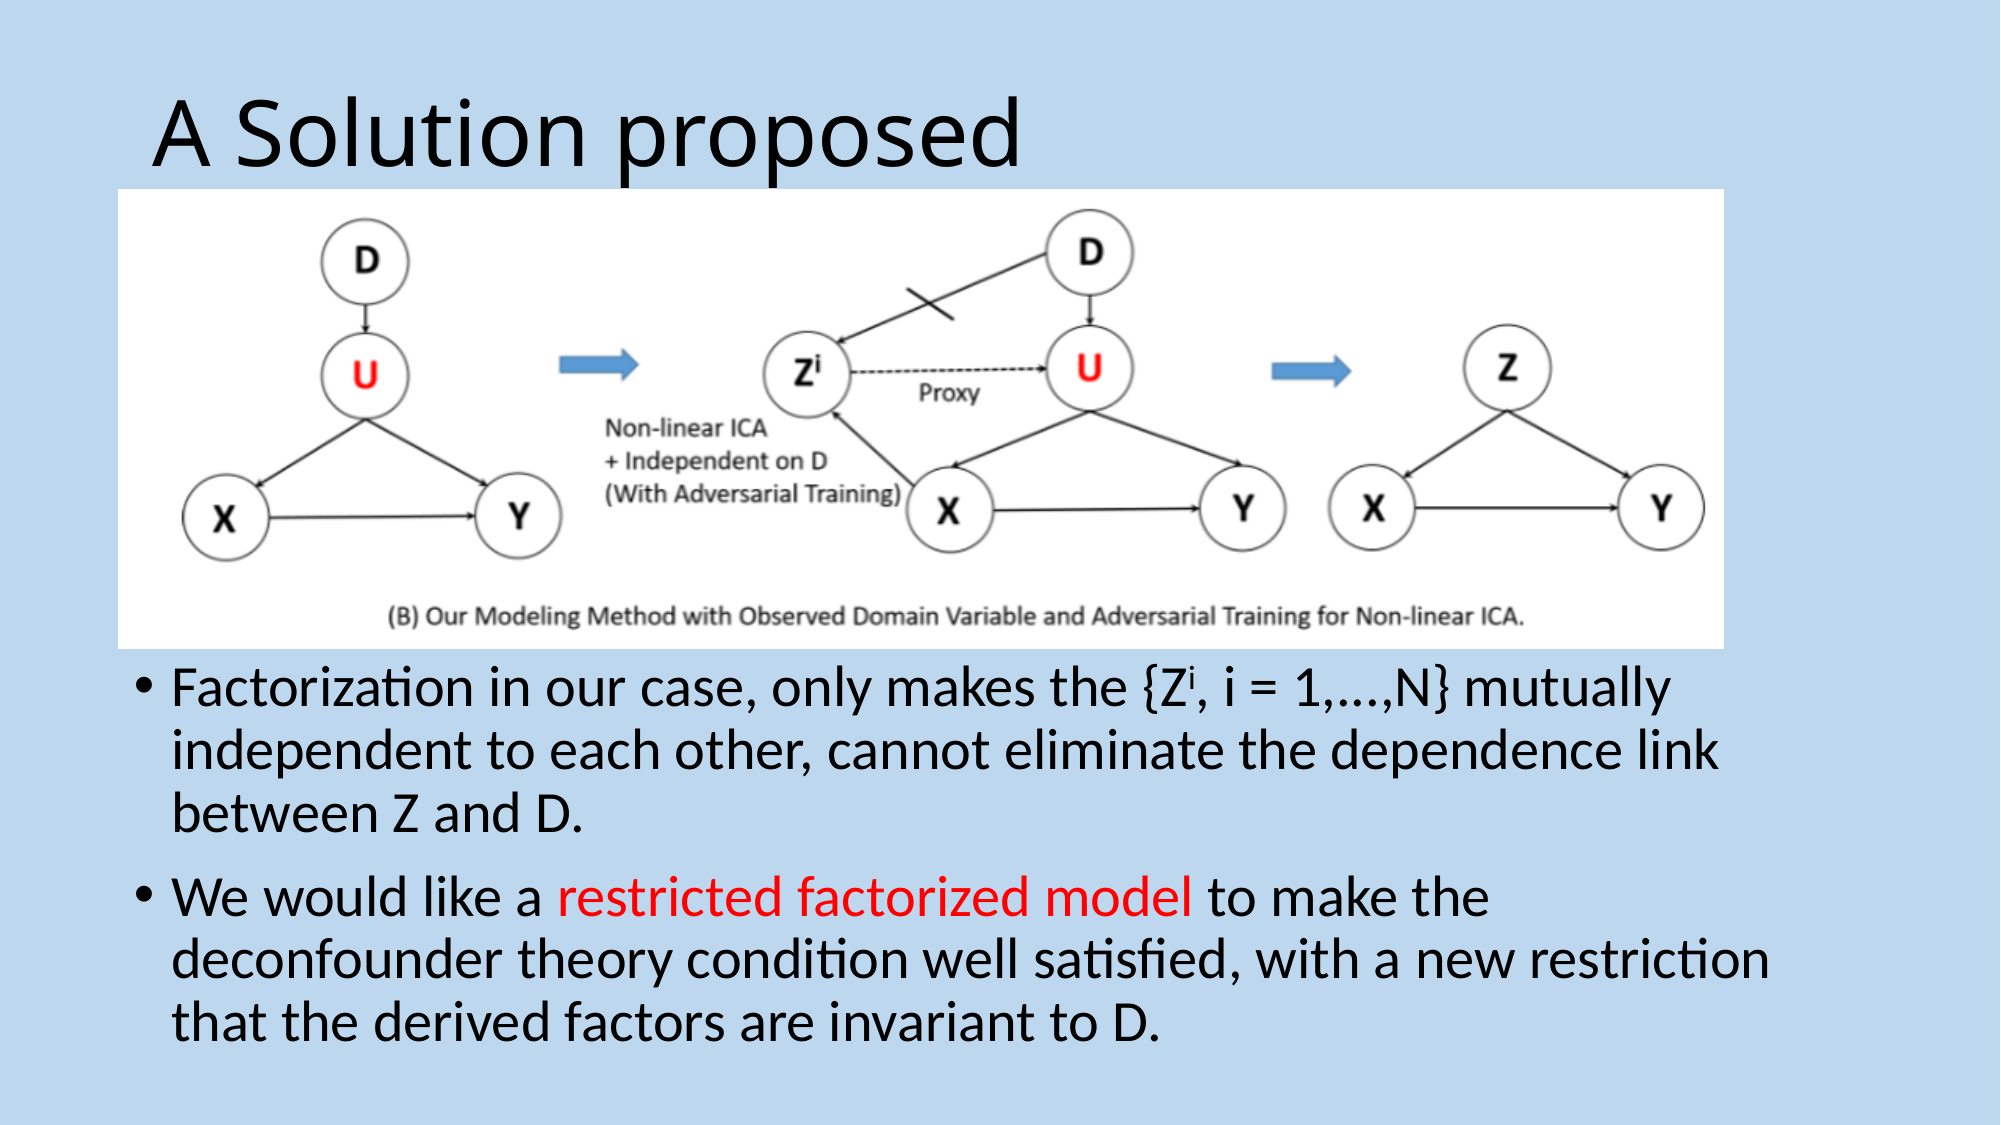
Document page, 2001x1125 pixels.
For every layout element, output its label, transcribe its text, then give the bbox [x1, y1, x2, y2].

list Factorization in our case, only makes the {Zi, i = 1,...,N} mutually independent to each other, cannot eliminate the dependence link between Z and D. We would like a restricted factorized model to make the deconfounder theory condition well satisfied, with a new restriction that the derived factors are invariant to D. [118, 648, 1844, 1125]
title A Solution proposed [137, 27, 1863, 246]
picture [118, 189, 1724, 649]
